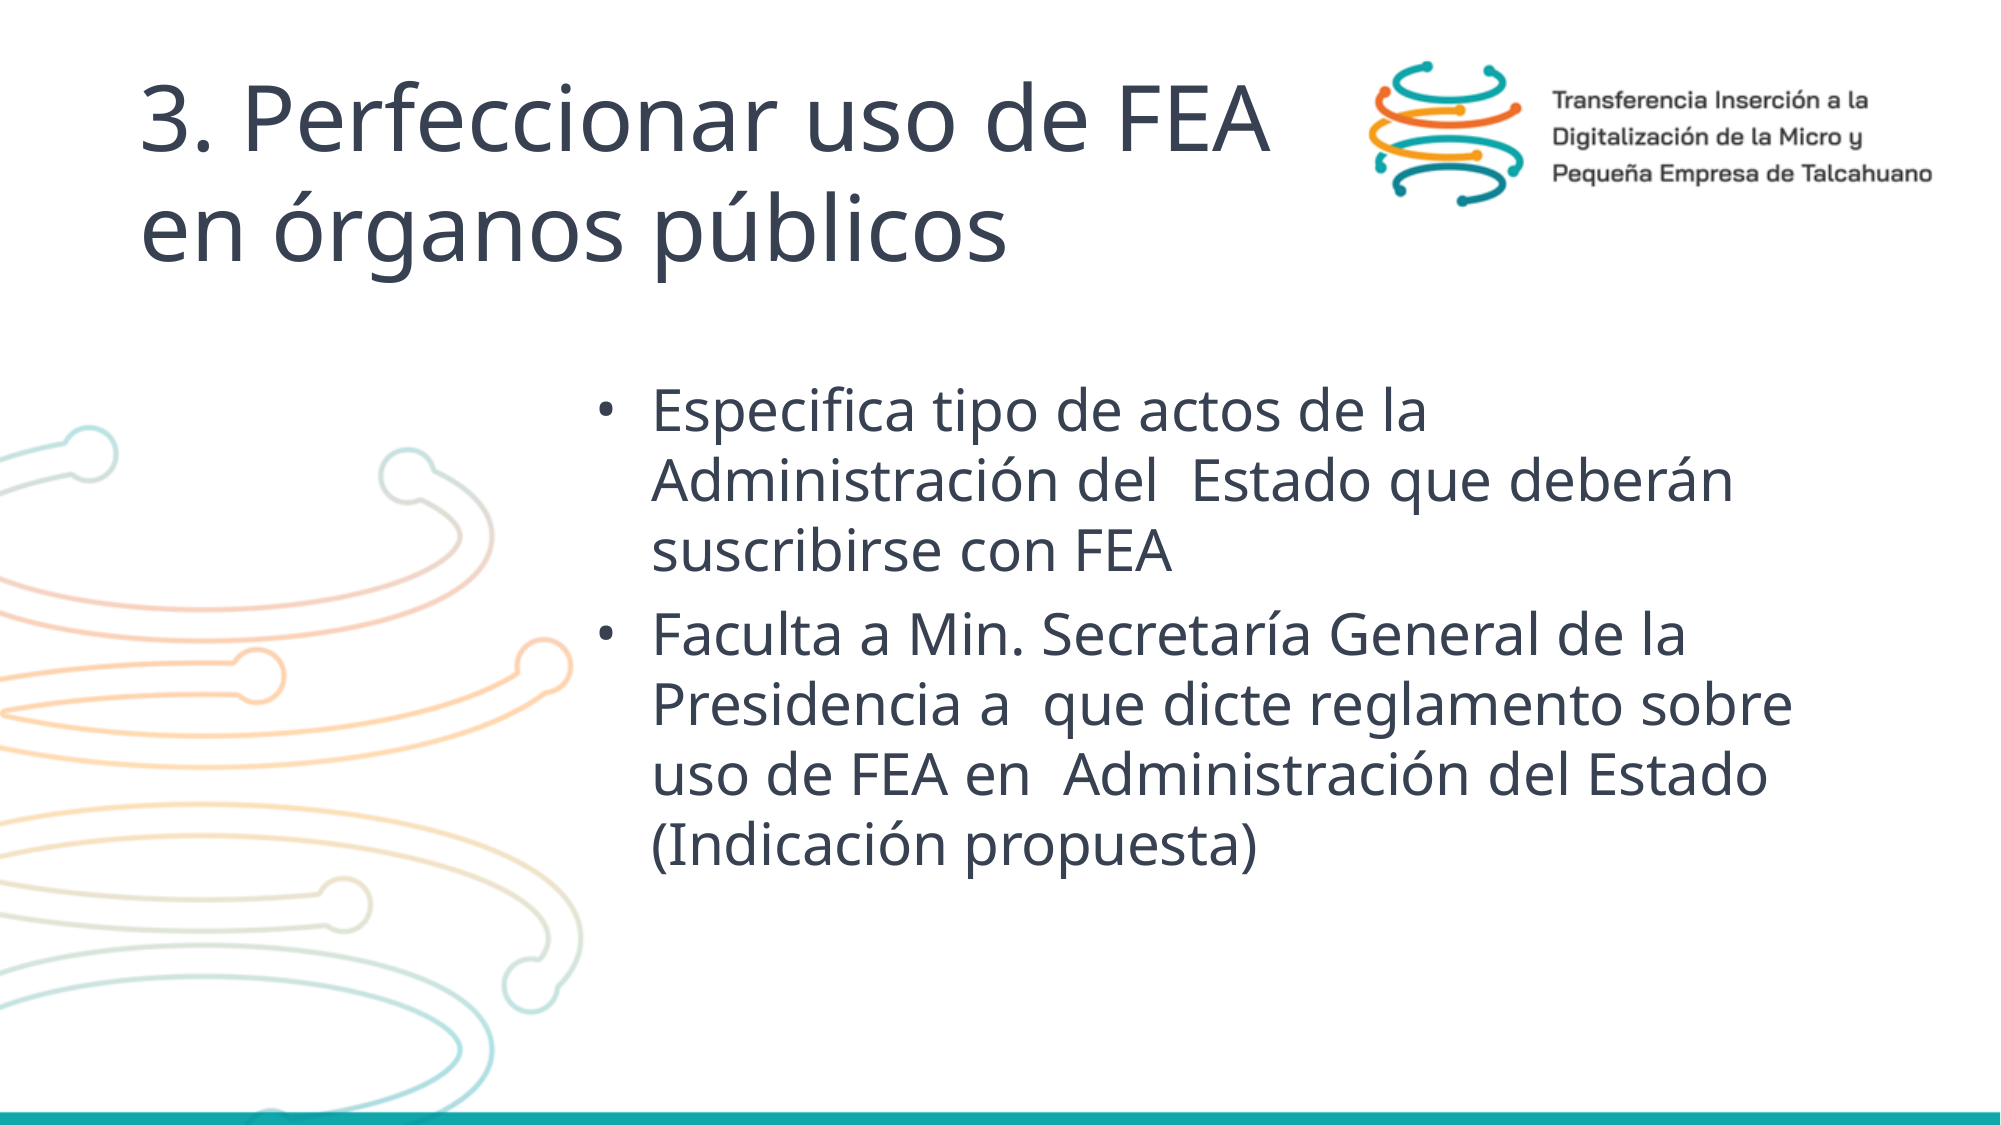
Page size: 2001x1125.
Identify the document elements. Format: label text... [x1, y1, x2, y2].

title 3. Perfeccionar uso de FEA en órganos públicos [137, 57, 1369, 280]
picture [0, 0, 2001, 1125]
list Especifica tipo de actos de la Administración del Estado que deberán suscribirse con FEA Faculta a Min. Secretaría General de la Presidencia a que dicte reglamento sobre uso de FEA en Administración del Estado (Indicación propuesta) [593, 299, 1863, 940]
